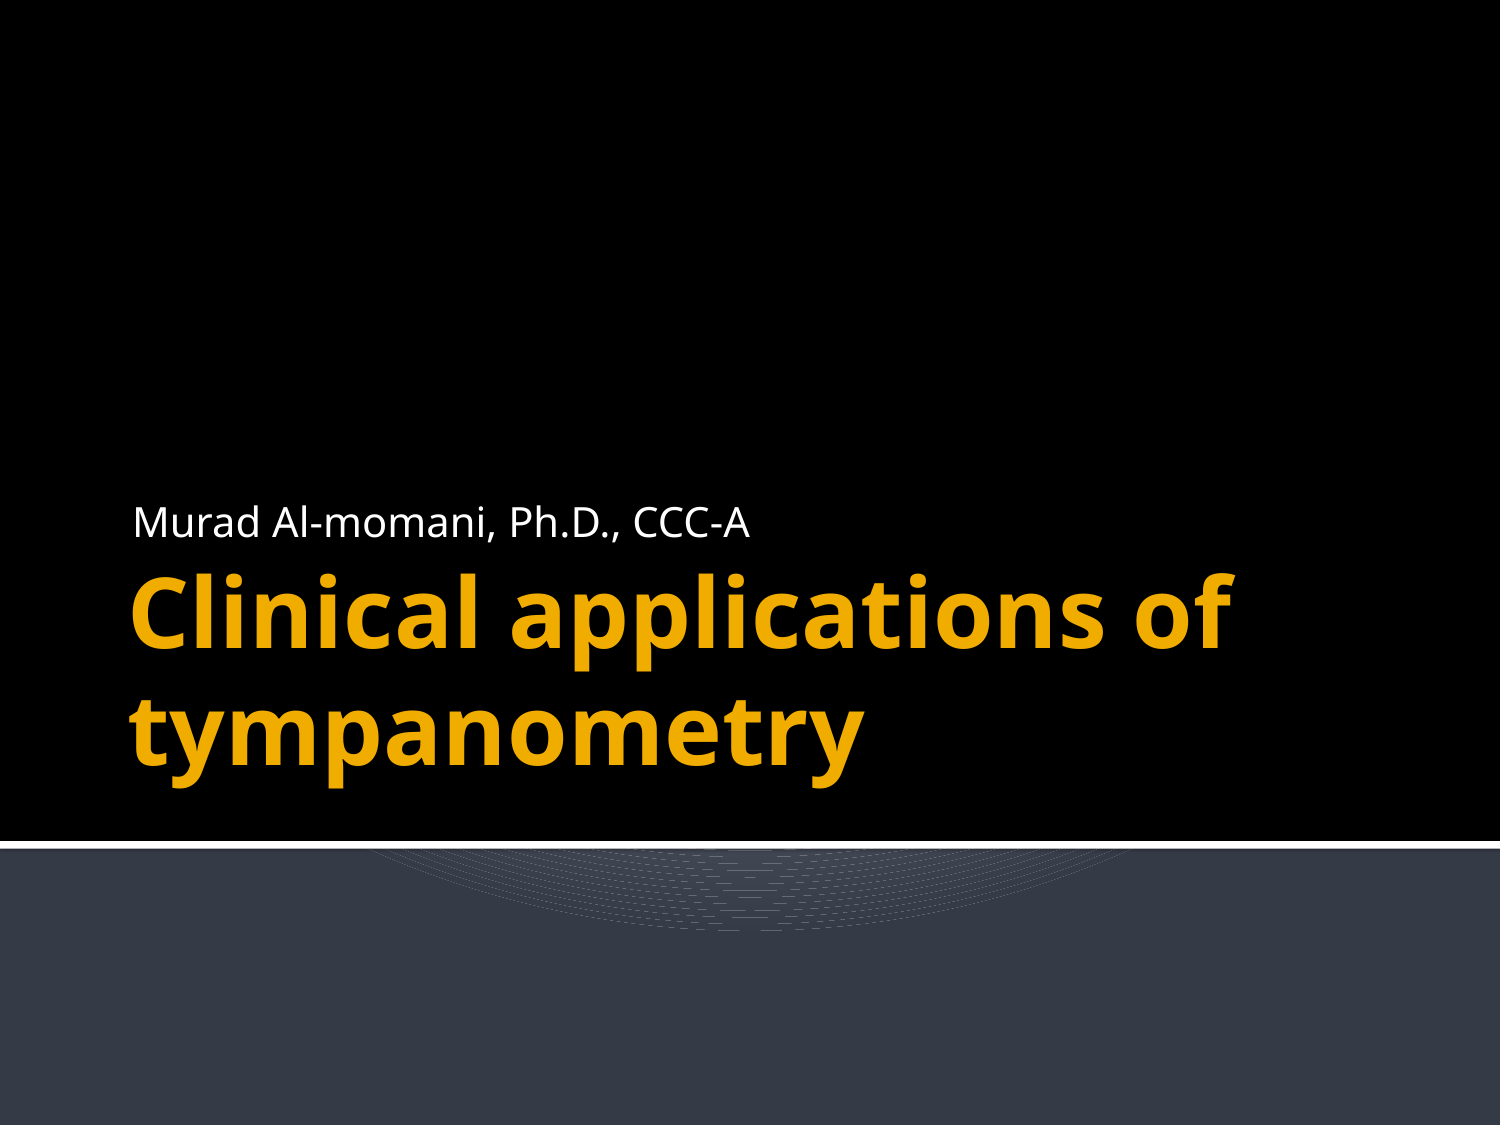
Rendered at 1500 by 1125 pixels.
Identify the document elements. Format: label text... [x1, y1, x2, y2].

title Clinical applications of tympanometry [112, 550, 1438, 825]
subtitle Murad Al-momani, Ph.D., CCC-A [112, 299, 1438, 546]
